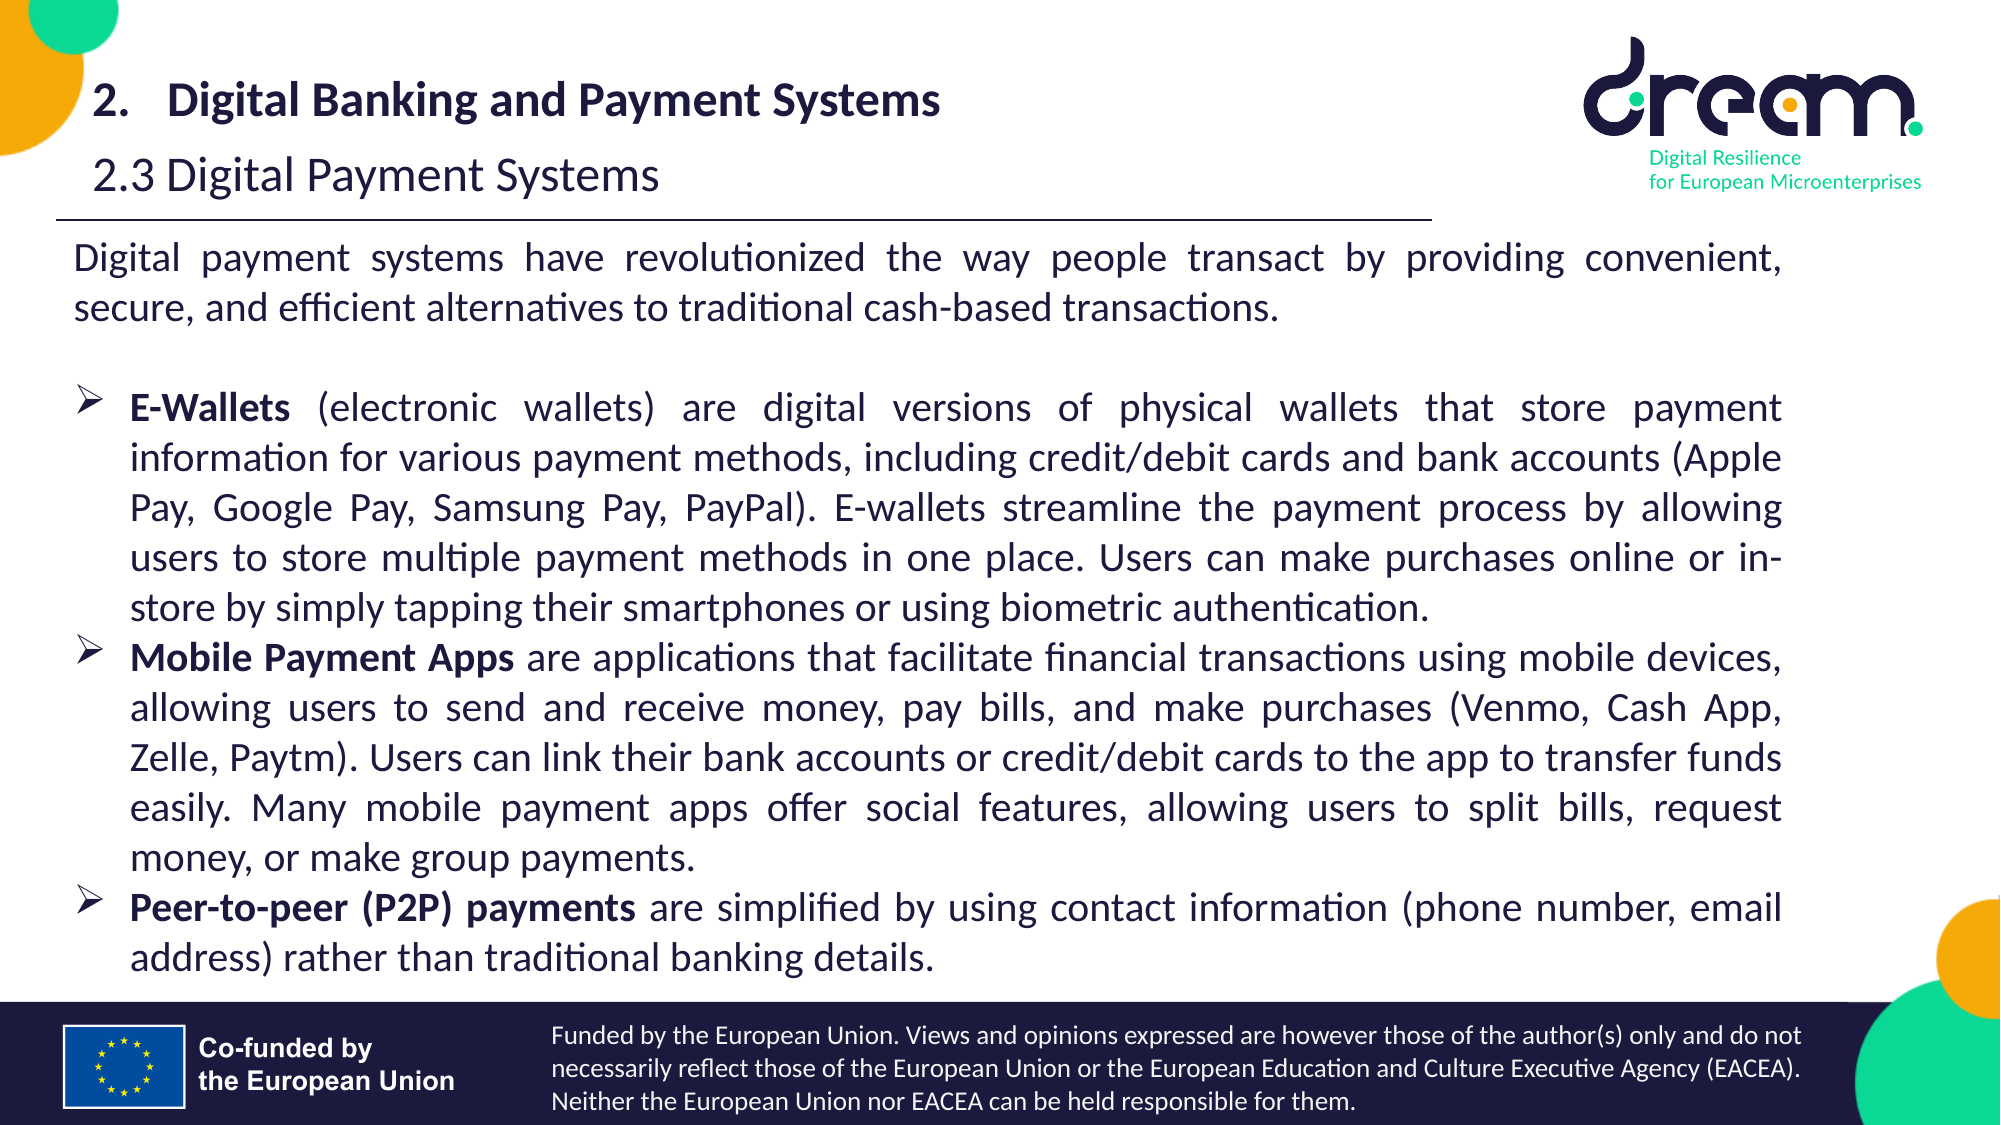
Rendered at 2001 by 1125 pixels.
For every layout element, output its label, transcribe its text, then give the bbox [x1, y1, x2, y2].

picture [0, 0, 155, 175]
text_box Digital payment systems have revolutionized the way people transact by providing convenient, secure, and efficient alternatives to traditional cash-based transactions. E-Wallets (electronic wallets) are digital versions of physical wallets that store payment information for various payment methods, including credit/debit cards and bank accounts (Apple Pay, Google Pay, Samsung Pay, PayPal). E-wallets streamline the payment process by allowing users to store multiple payment methods in one place. Users can make purchases online or in-store by simply tapping their smartphones or using biometric authentication. Mobile Payment Apps are applications that facilitate financial transactions using mobile devices, allowing users to send and receive money, pay bills, and make purchases (Venmo, Cash App, Zelle, Paytm). Users can link their bank accounts or credit/debit cards to the app to transfer funds easily. Many mobile payment apps offer social features, allowing users to split bills, request money, or make group payments. Peer-to-peer (P2P) payments are simplified by using contact information (phone number, email address) rather than traditional banking details. [58, 222, 1799, 1078]
picture [1583, 28, 1923, 200]
list Digital Banking and Payment Systems 2.3 Digital Payment Systems [77, 74, 1411, 210]
picture [56, 1022, 480, 1112]
picture [1847, 895, 2000, 1125]
